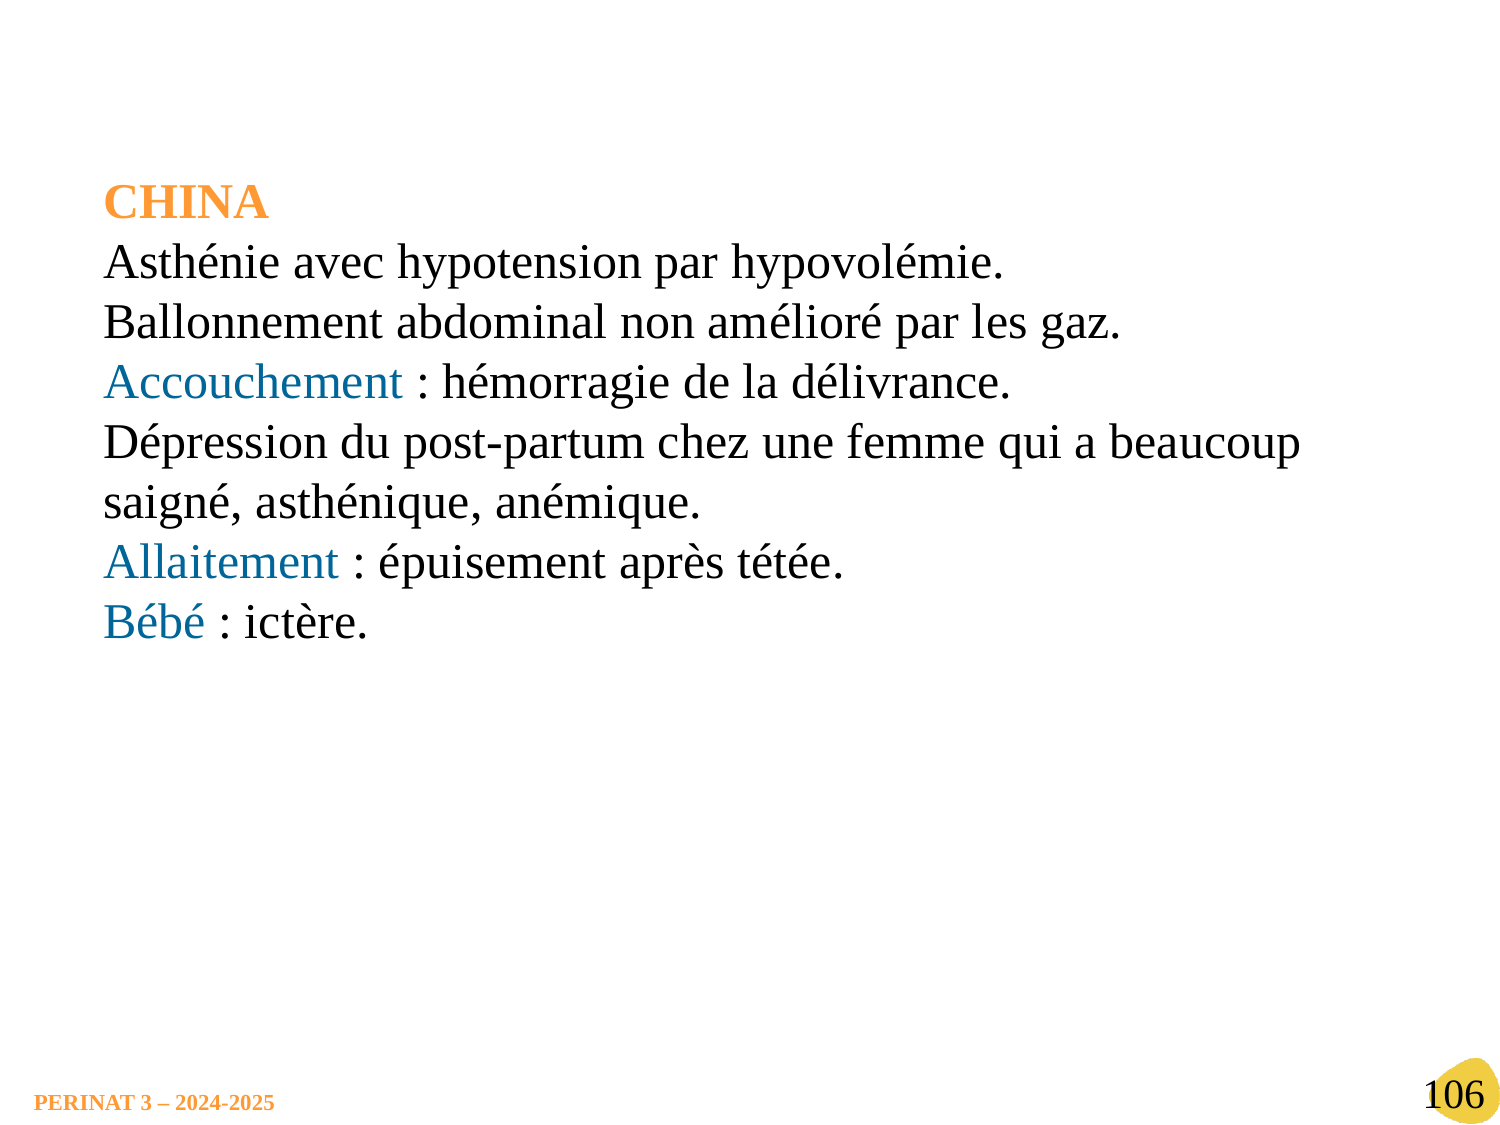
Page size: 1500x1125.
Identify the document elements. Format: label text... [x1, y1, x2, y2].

picture [1423, 1057, 1500, 1125]
text_box CHINA Asthénie avec hypotension par hypovolémie. Ballonnement abdominal non amélioré par les gaz. Accouchement : hémorragie de la délivrance. Dépression du post-partum chez une femme qui a beaucoup saigné, asthénique, anémique. Allaitement : épuisement après tétée. Bébé : ictère. [88, 160, 1451, 656]
